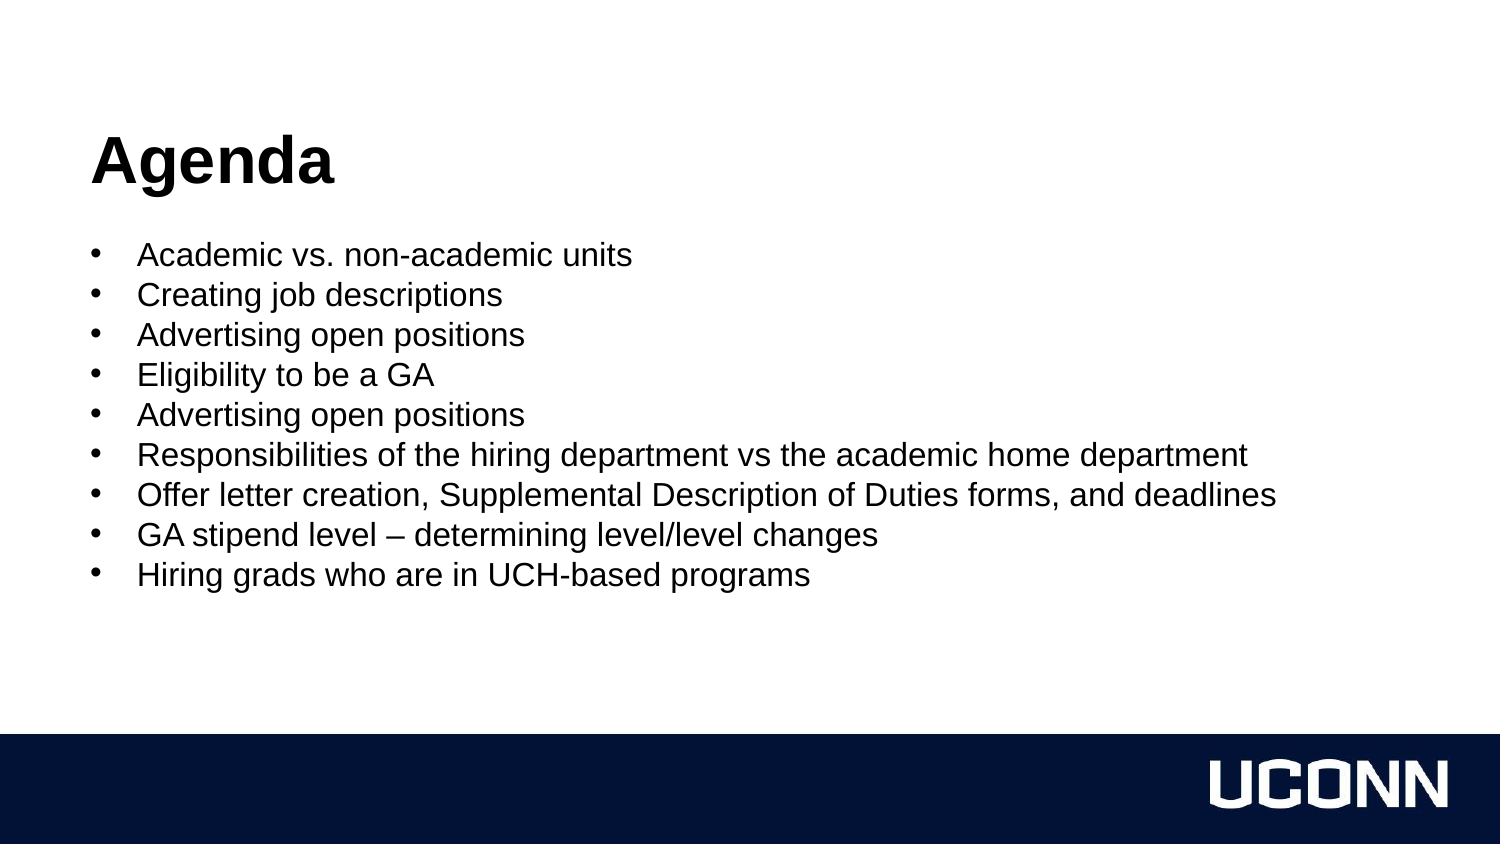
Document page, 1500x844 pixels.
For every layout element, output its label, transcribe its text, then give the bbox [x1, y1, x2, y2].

text_box [74, 713, 1425, 844]
picture [0, 0, 1500, 844]
title Agenda [75, 86, 1425, 228]
text_box Academic vs. non-academic units Creating job descriptions Advertising open positions Eligibility to be a GA Advertising open positions Responsibilities of the hiring department vs the academic home department Offer letter creation, Supplemental Description of Duties forms, and deadlines GA stipend level – determining level/level changes Hiring grads who are in UCH-based programs [74, 288, 1425, 597]
